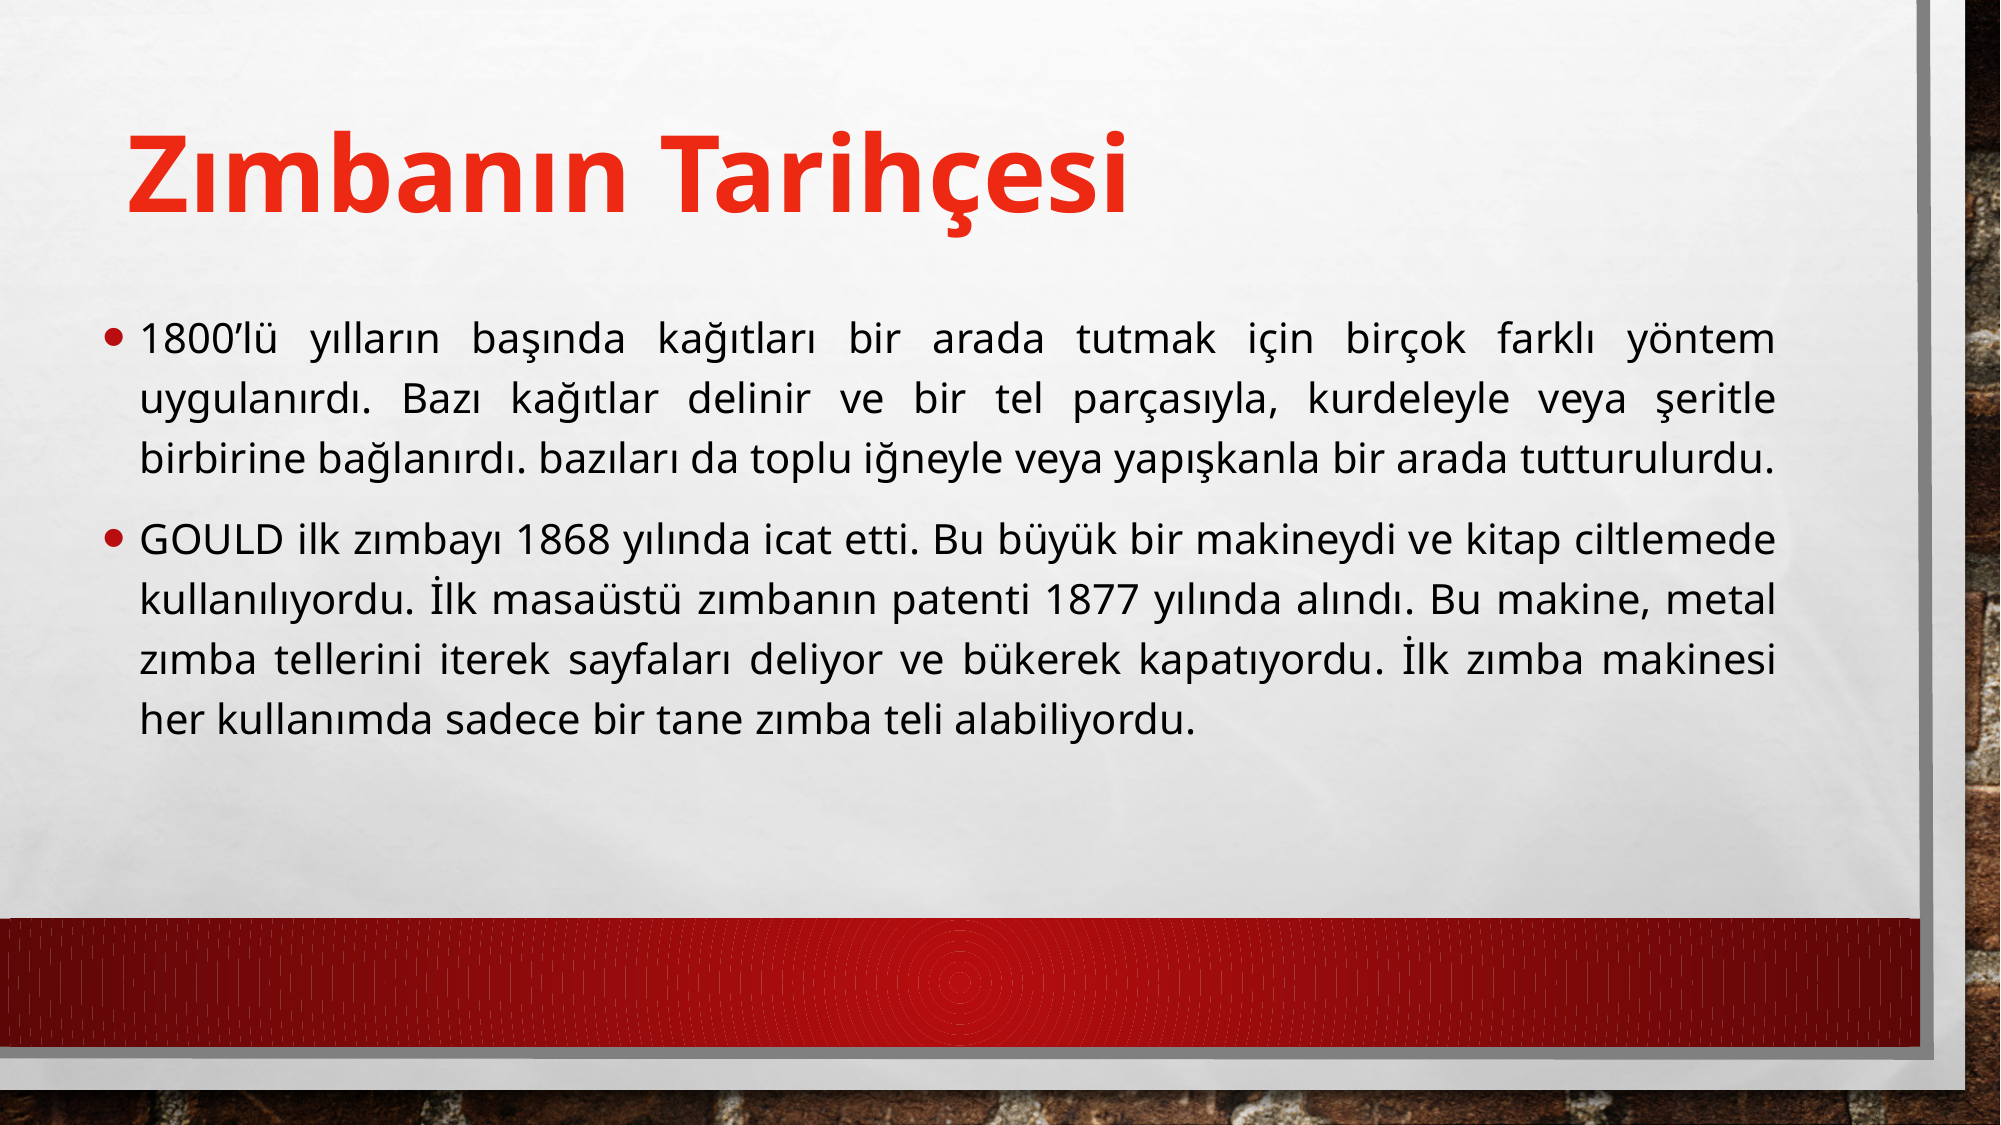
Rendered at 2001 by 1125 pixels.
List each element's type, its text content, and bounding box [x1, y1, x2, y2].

picture [0, 0, 2000, 1125]
list 1800’lü yılların başında kağıtları bir arada tutmak için birçok farklı yöntem uygulanırdı. Bazı kağıtlar delinir ve bir tel parçasıyla, kurdeleyle veya şeritle birbirine bağlanırdı. bazıları da toplu iğneyle veya yapışkanla bir arada tutturulurdu. Gould ilk zımbayı 1868 yılında icat etti. Bu büyük bir makineydi ve kitap ciltlemede kullanılıyordu. İlk masaüstü zımbanın patenti 1877 yılında alındı. Bu makine, metal zımba tellerini iterek sayfaları deliyor ve bükerek kapatıyordu. İlk zımba makinesi her kullanımda sadece bir tane zımba teli alabiliyordu. [87, 290, 1793, 835]
title Zımbanın Tarihçesi [112, 112, 1773, 244]
